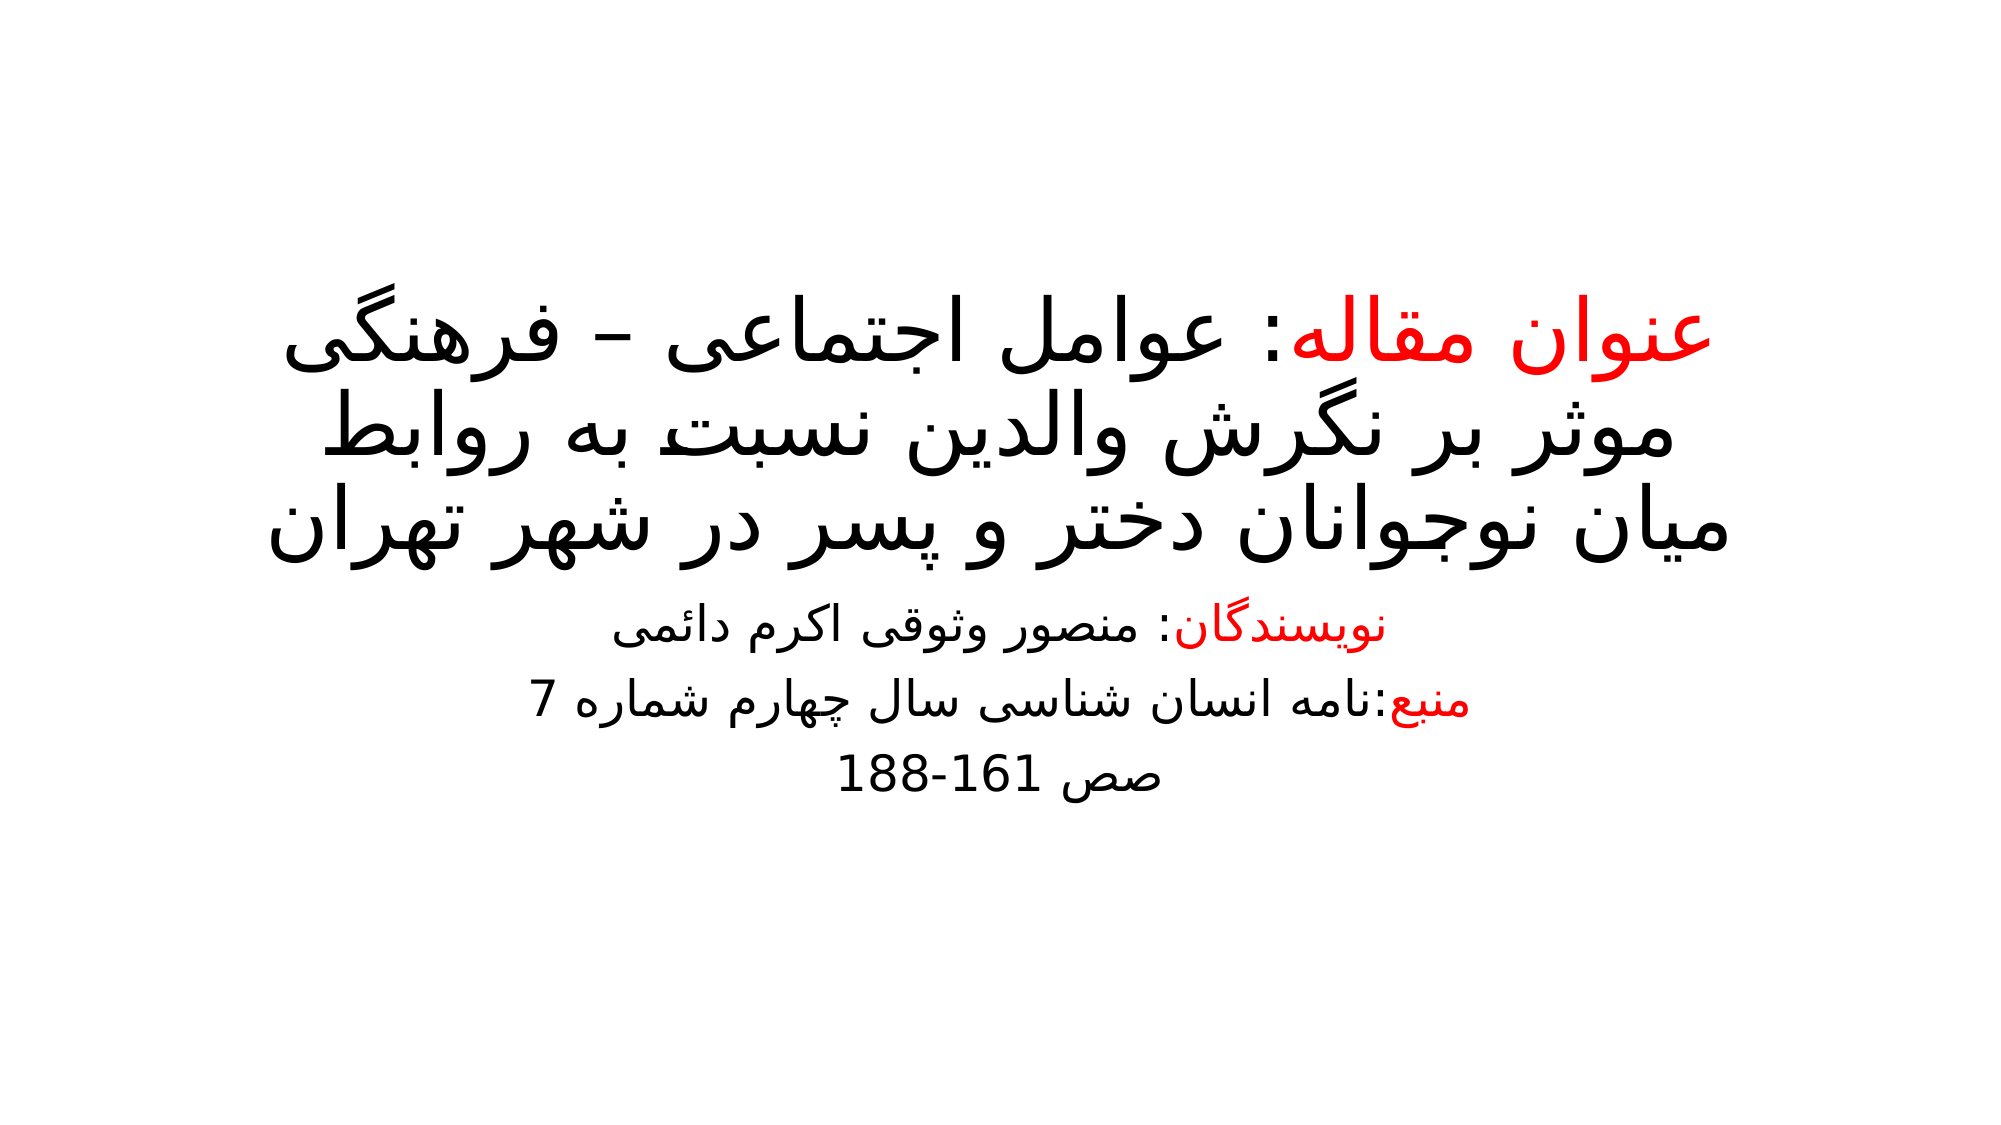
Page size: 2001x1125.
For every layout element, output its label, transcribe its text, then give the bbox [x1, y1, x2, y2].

title عنوان مقاله: عوامل اجتماعی – فرهنگی موثر بر نگرش والدین نسبت به روابط میان نوجوانان دختر و پسر در شهر تهران [249, 184, 1750, 576]
subtitle نویسندگان: منصور وثوقی اکرم دائمی منبع:نامه انسان شناسی سال چهارم شماره 7 صص 161-188 [249, 590, 1750, 863]
